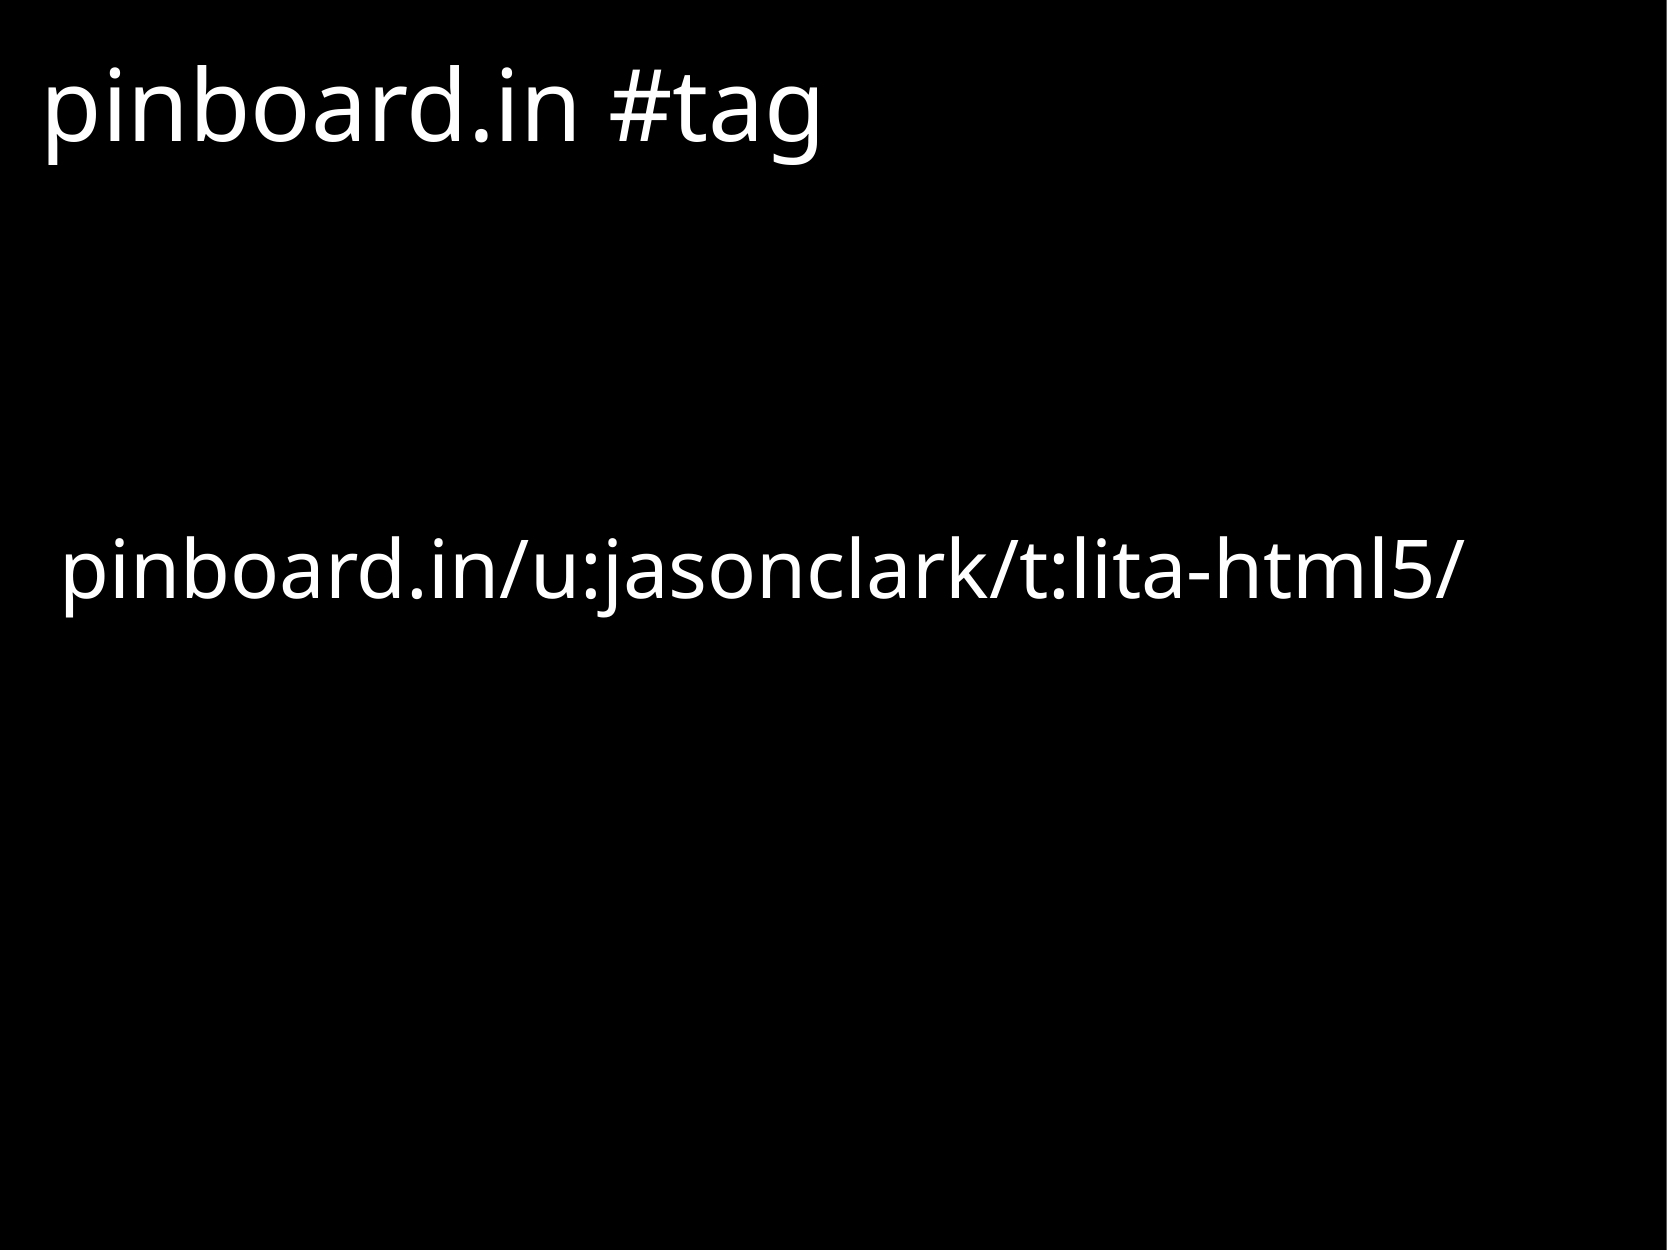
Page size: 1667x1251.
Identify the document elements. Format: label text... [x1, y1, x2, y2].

title pinboard.in #tag [40, 49, 1627, 201]
list pinboard.in/u:jasonclark/t:lita-html5/ [40, 248, 1634, 1051]
